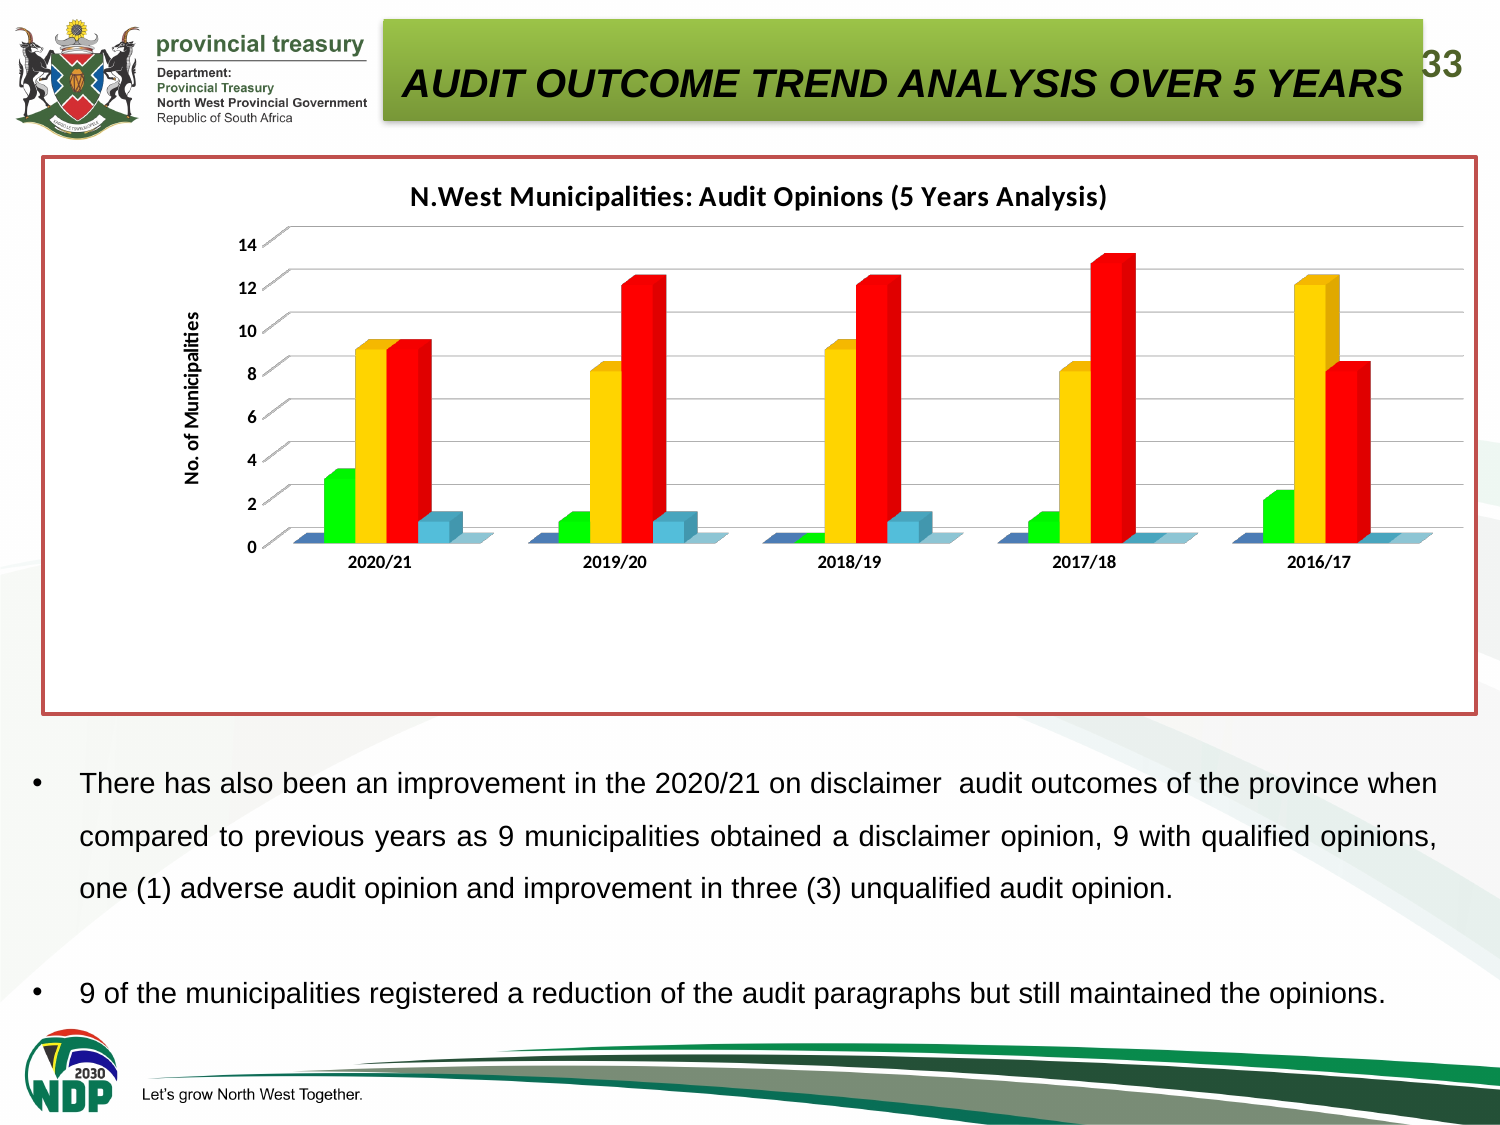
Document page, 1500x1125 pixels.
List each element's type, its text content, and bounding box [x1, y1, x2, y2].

slide_number 33 [1387, 30, 1478, 91]
text_box There has also been an improvement in the 2020/21 on disclaimer audit outcomes of the province when compared to previous years as 9 municipalities obtained a disclaimer opinion, 9 with qualified opinions, one (1) adverse audit opinion and improvement in three (3) unqualified audit opinion. 9 of the municipalities registered a reduction of the audit paragraphs but still maintained the opinions. [17, 739, 1455, 1017]
chart [41, 154, 1479, 717]
picture [0, 0, 1500, 1125]
text_box AUDIT OUTCOME TREND ANALYSIS OVER 5 YEARS [383, 19, 1424, 121]
